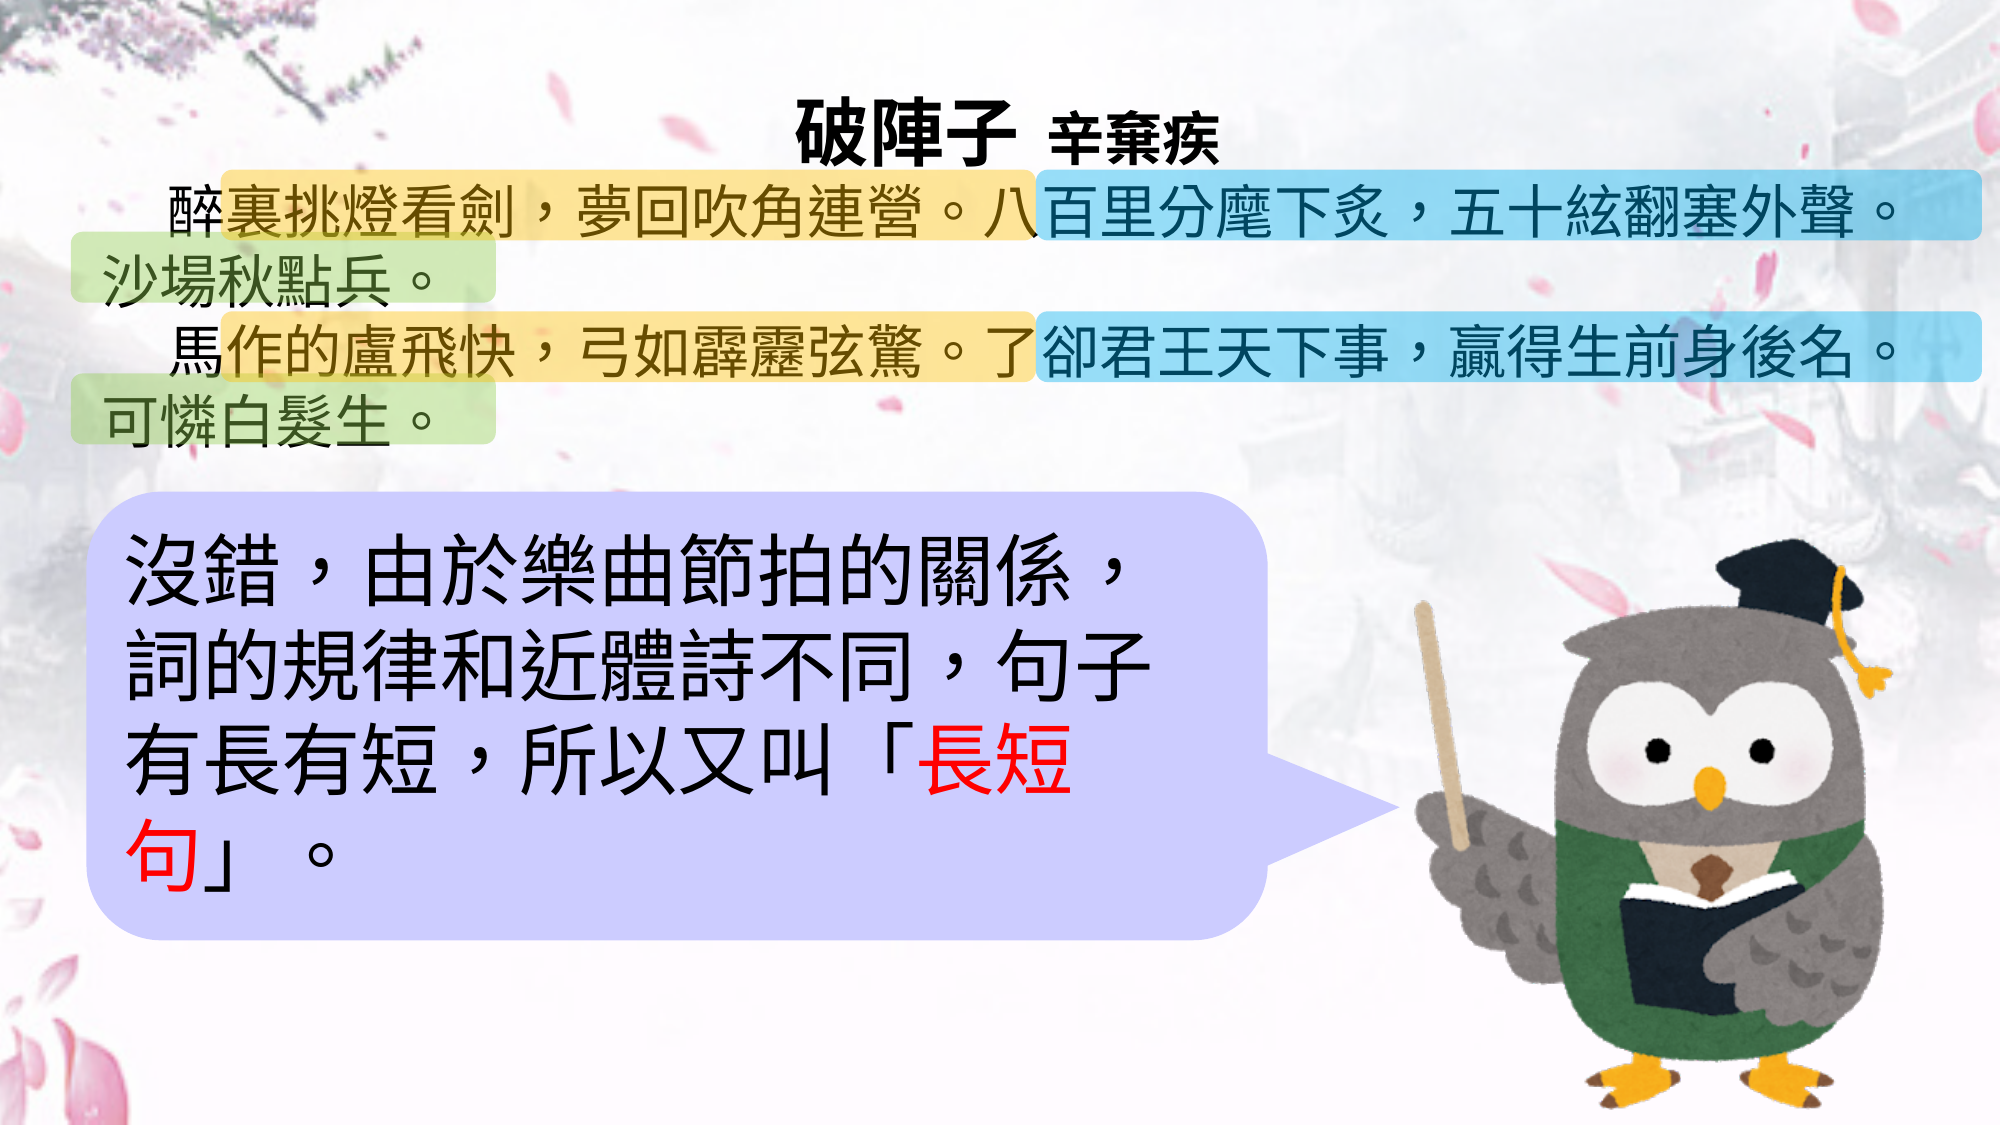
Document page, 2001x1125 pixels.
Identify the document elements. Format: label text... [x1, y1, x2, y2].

text_box 破陣子 辛棄疾 醉裏挑燈看劍，夢回吹角連營。八百里分麾下炙，五十絃翻塞外聲。沙場秋點兵。 馬作的盧飛快，弓如霹靂弦驚。了卻君王天下事，贏得生前身後名。可憐白髮生。 [86, 78, 1930, 231]
picture [1392, 517, 1957, 1125]
text_box 沒錯，由於樂曲節拍的關係，詞的規律和近體詩不同，句子有長有短，所以又叫「長短句」。 [86, 491, 1392, 941]
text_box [220, 169, 1035, 383]
text_box 破陣子 辛棄疾 醉裏挑燈看劍，夢回吹角連營。八百里分麾下炙，五十絃翻塞外聲。沙場秋點兵。 馬作的盧飛快，弓如霹靂弦驚。了卻君王天下事，贏得生前身後名。可憐白髮生。 [86, 383, 1930, 463]
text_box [1035, 169, 1982, 383]
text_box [70, 231, 496, 445]
